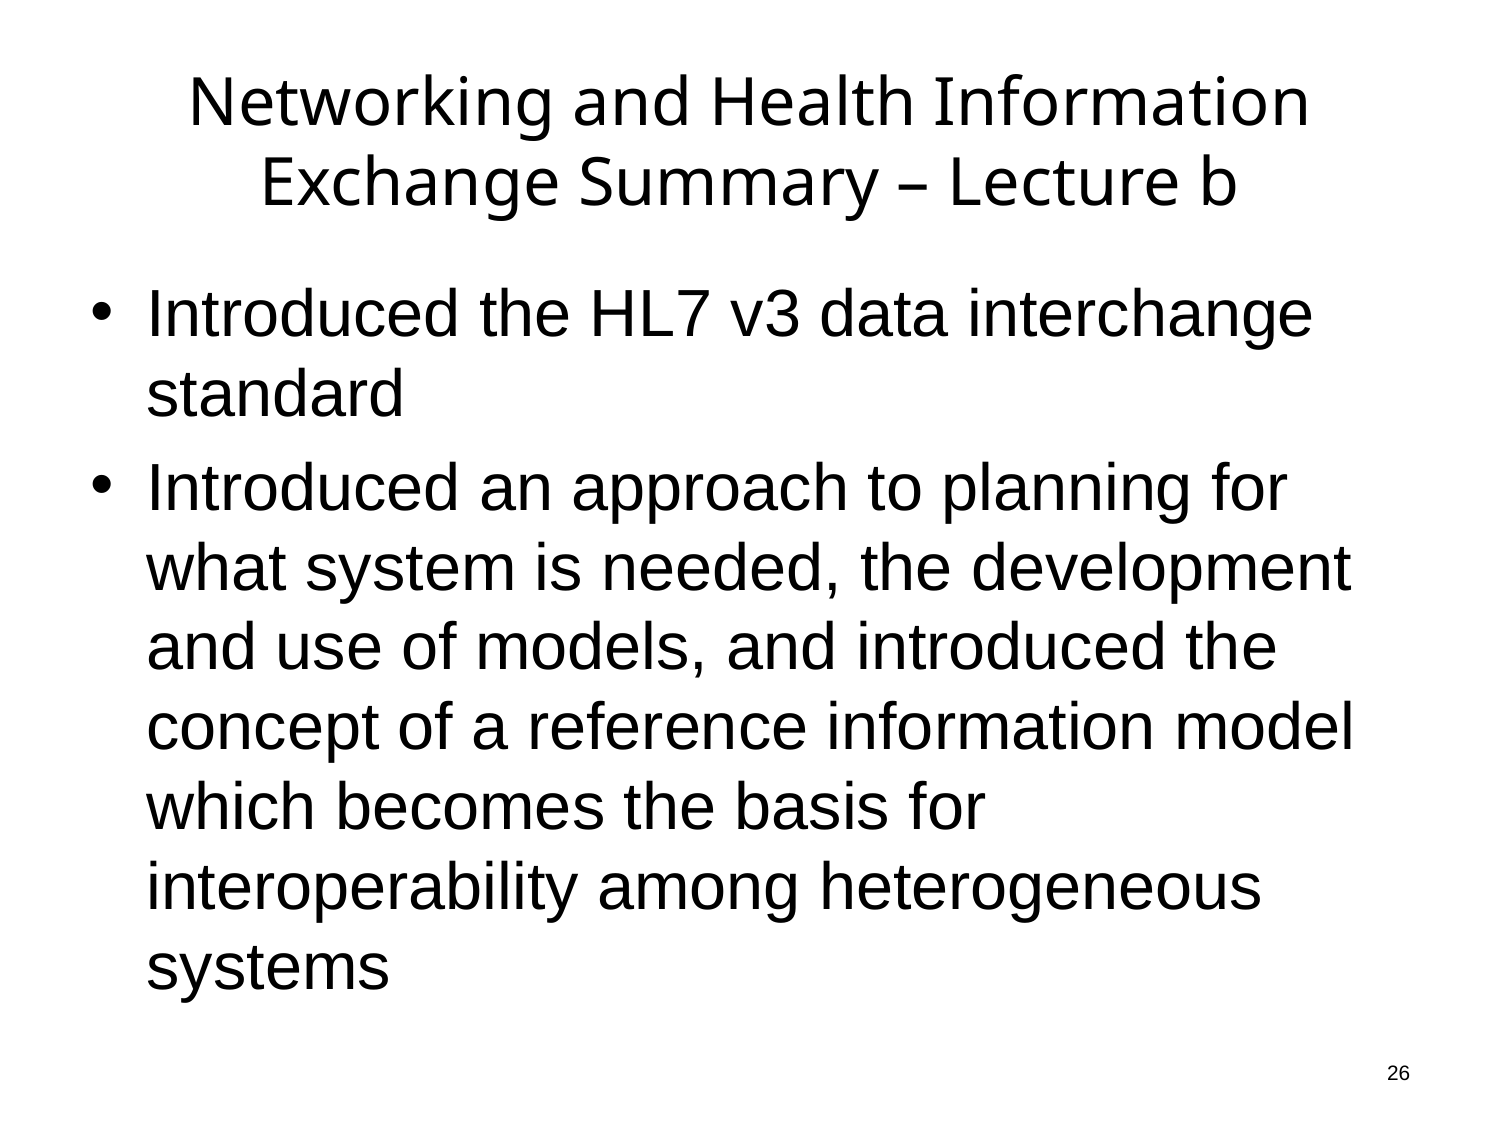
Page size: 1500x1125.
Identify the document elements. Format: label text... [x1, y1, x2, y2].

title Networking and Health Information Exchange Summary – Lecture b [75, 45, 1425, 233]
slide_number 26 [1341, 1027, 1425, 1118]
list Introduced the HL7 v3 data interchange standard Introduced an approach to planning for what system is needed, the development and use of models, and introduced the concept of a reference information model which becomes the basis for interoperability among heterogeneous systems [75, 262, 1425, 1013]
